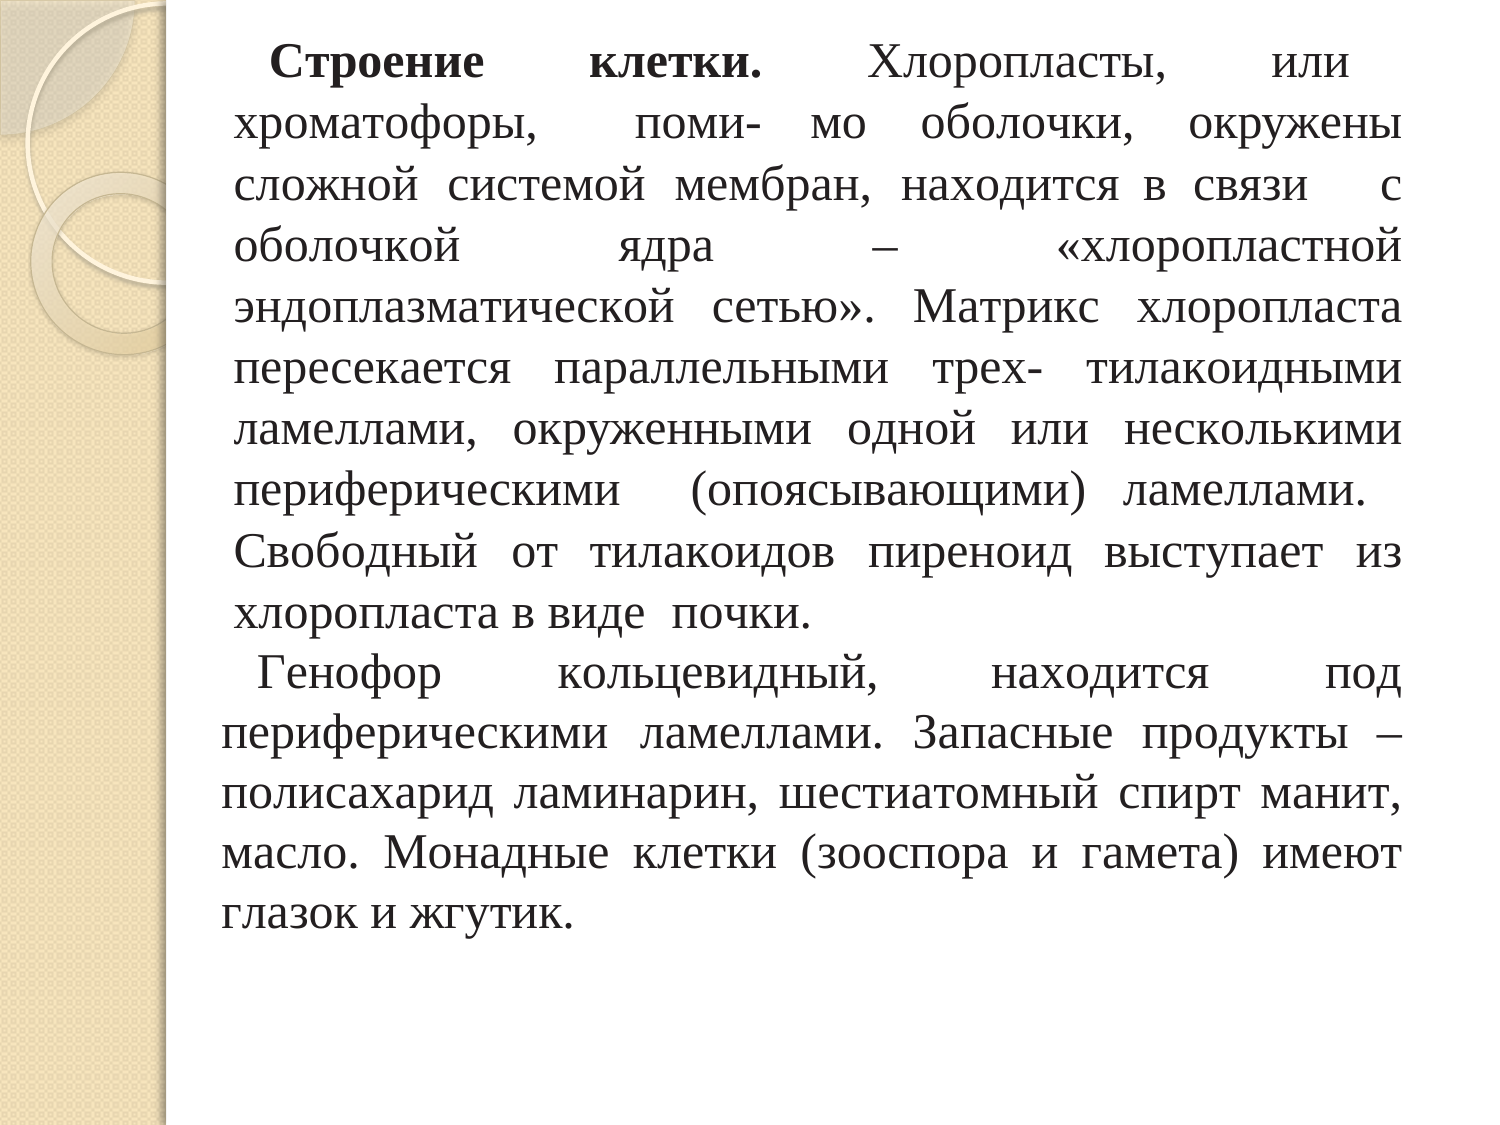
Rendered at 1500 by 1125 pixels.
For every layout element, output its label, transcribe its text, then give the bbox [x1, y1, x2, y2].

text_box [0, 0, 1500, 75]
text_box Строение клетки. Хлоропласты, или хроматофоры, поми- мо оболочки, окружены сложной системой мембран, находится в связи с оболочкой ядра – «хлоропластной эндоплазматической сетью». Матрикс хлоропласта пересекается параллельными трех- тилакоидными ламеллами, окруженными одной или несколькими периферическими (опоясывающими) ламеллами. Свободный от тилакоидов пиреноид выступает из хлоропласта в виде почки. Генофор кольцевидный, находится под периферическими ламеллами. Запасные продукты – полисахарид ламинарин, шестиатомный спирт манит, масло. Монадные клетки (зооспора и гамета) имеют глазок и жгутик. [206, 19, 1424, 946]
